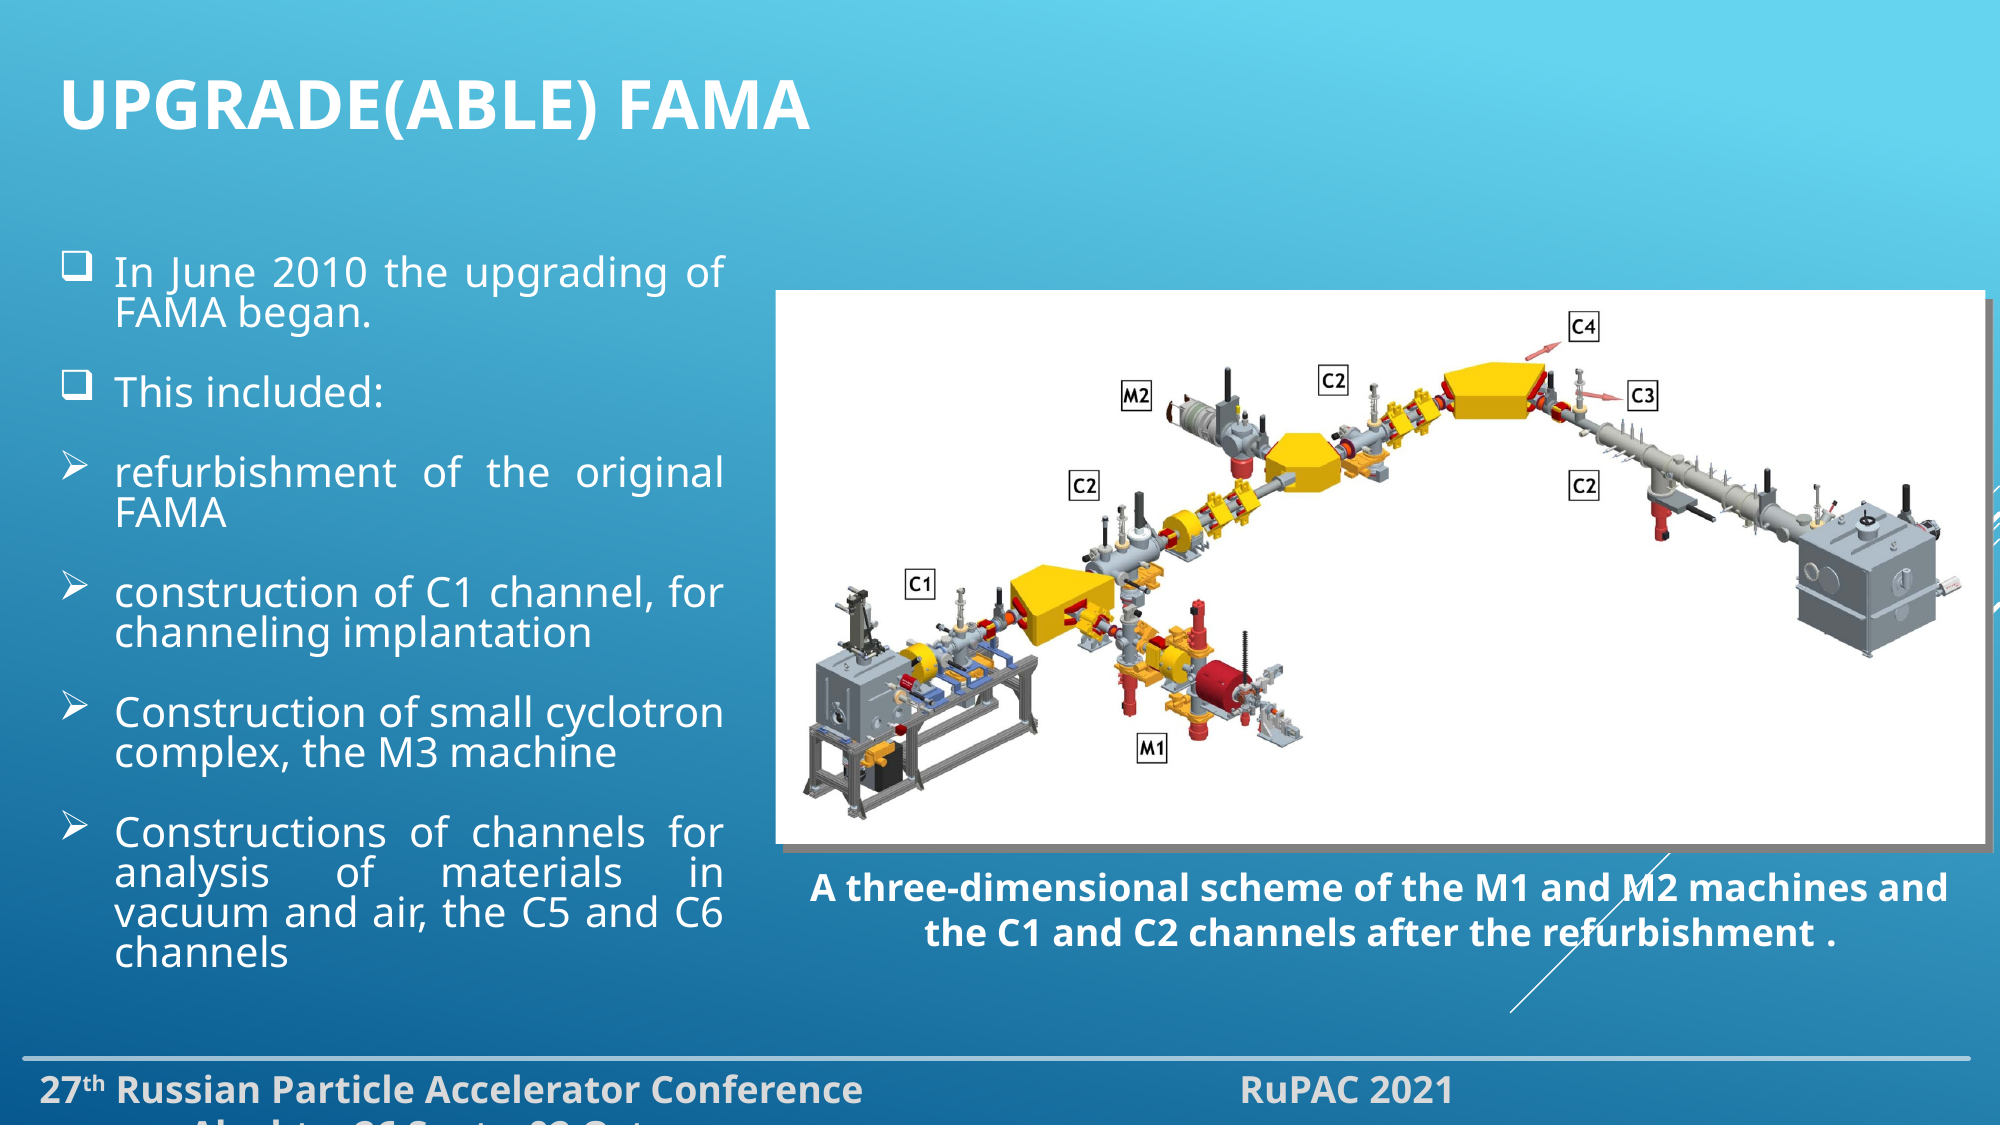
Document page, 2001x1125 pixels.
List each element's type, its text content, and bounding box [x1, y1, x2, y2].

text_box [24, 1058, 1992, 1120]
text_box In June 2010 the upgrading of FAMA began. This included: refurbishment of the original FAMA construction of C1 channel, for channeling implantation Construction of small cyclotron complex, the M3 machine Constructions of channels for analysis of materials in vacuum and air, the C5 and C6 channels [43, 198, 741, 984]
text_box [775, 290, 1986, 954]
text_box Upgrade(able) FAMA [43, 54, 1733, 151]
